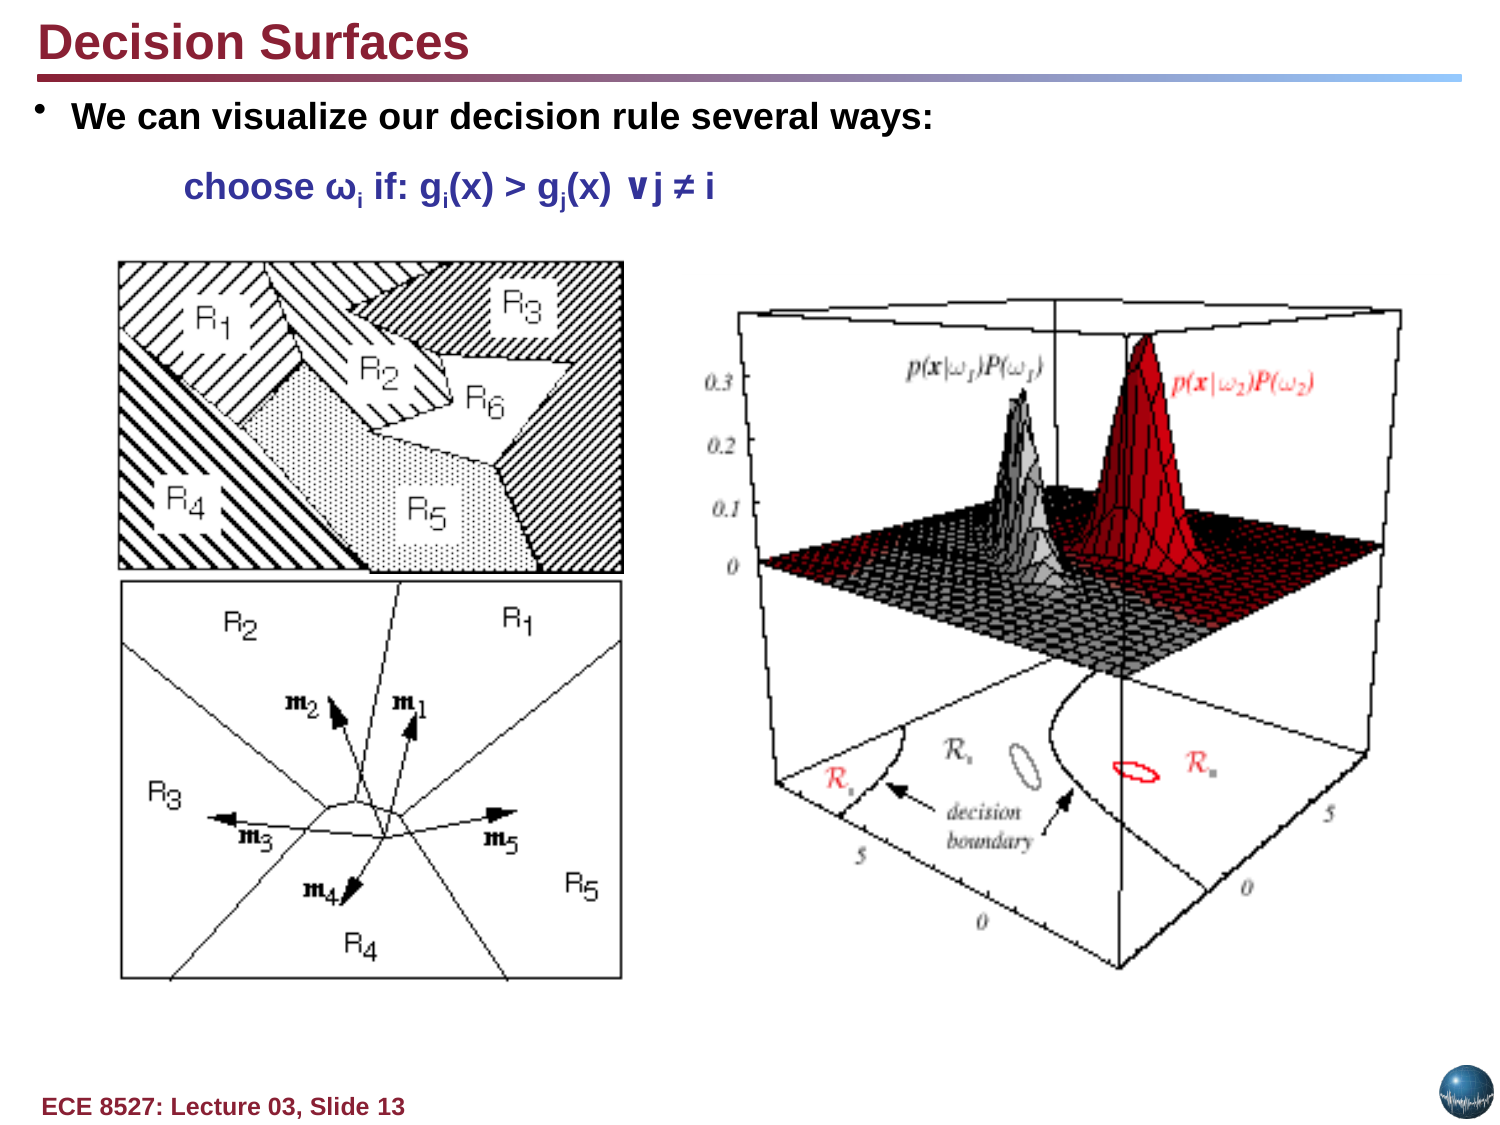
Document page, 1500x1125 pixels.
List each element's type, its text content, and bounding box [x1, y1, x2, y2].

picture [682, 272, 1451, 995]
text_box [110, 256, 634, 987]
text_box Decision Surfaces [37, 9, 1163, 70]
picture [1439, 1065, 1494, 1119]
text_box We can visualize our decision rule several ways: choose ωi if: gi(x) > gj(x) ∨j ≠ i [33, 91, 1467, 251]
